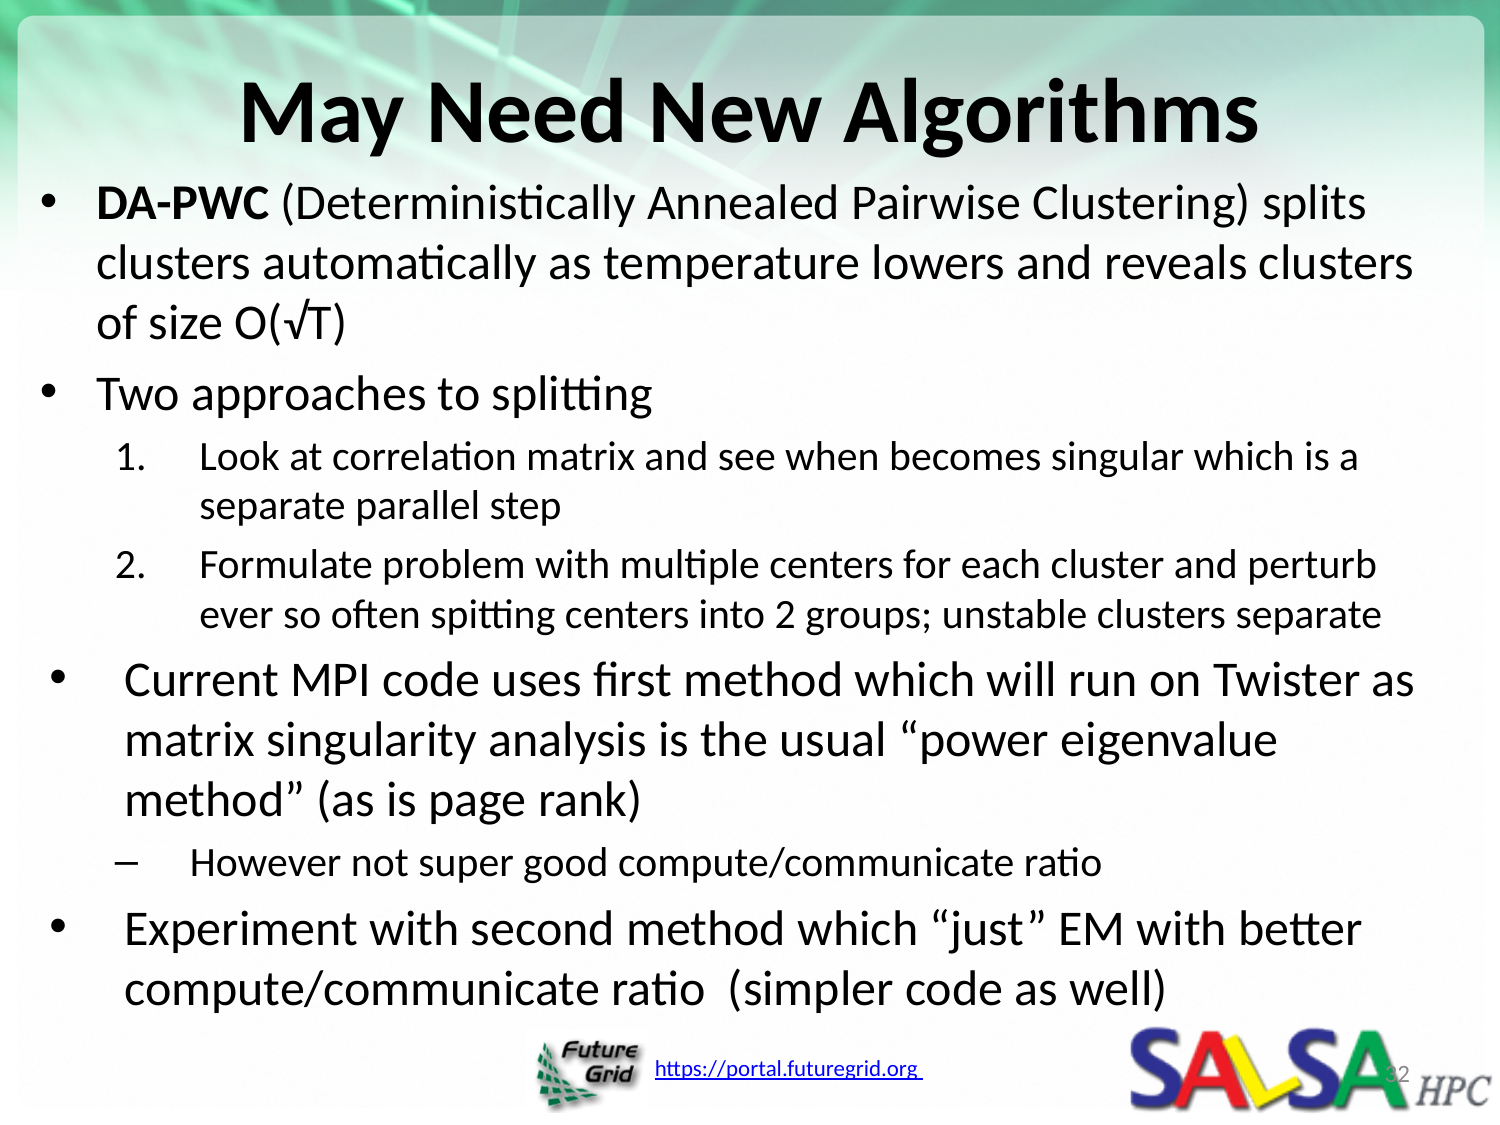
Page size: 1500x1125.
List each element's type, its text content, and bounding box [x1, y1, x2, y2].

title May Need New Algorithms [74, 12, 1426, 162]
list DA-PWC (Deterministically Annealed Pairwise Clustering) splits clusters automatically as temperature lowers and reveals clusters of size O(√T) Two approaches to splitting Look at correlation matrix and see when becomes singular which is a separate parallel step Formulate problem with multiple centers for each cluster and perturb ever so often spitting centers into 2 groups; unstable clusters separate Current MPI code uses first method which will run on Twister as matrix singularity analysis is the usual “power eigenvalue method” (as is page rank) However not super good compute/communicate ratio Experiment with second method which “just” EM with better compute/communicate ratio (simpler code as well) [24, 162, 1463, 993]
picture [0, 0, 1500, 1125]
slide_number 32 [1074, 1042, 1425, 1103]
